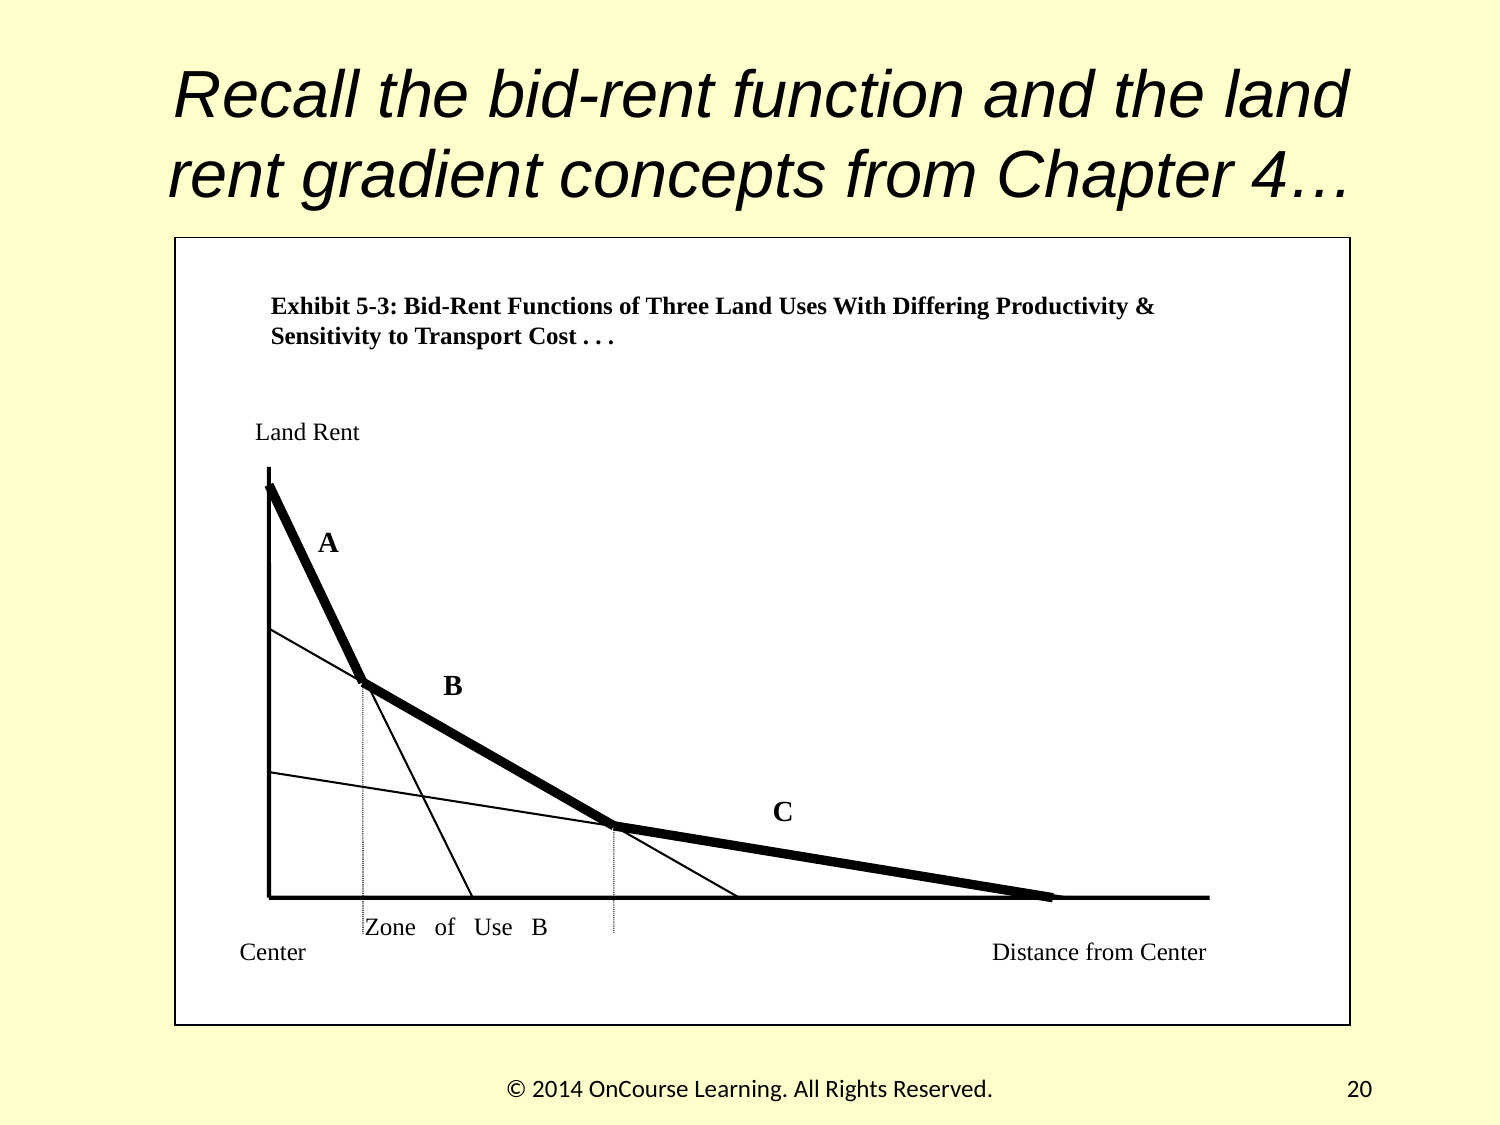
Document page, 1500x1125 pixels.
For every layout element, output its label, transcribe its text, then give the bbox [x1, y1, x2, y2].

title Recall the bid-rent function and the land rent gradient concepts from Chapter 4… [125, 37, 1400, 225]
footer © 2014 OnCourse Learning. All Rights Reserved. [300, 1050, 1200, 1125]
slide_number 20 [1200, 1050, 1388, 1125]
text_box [174, 237, 1350, 1025]
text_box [237, 287, 1313, 988]
